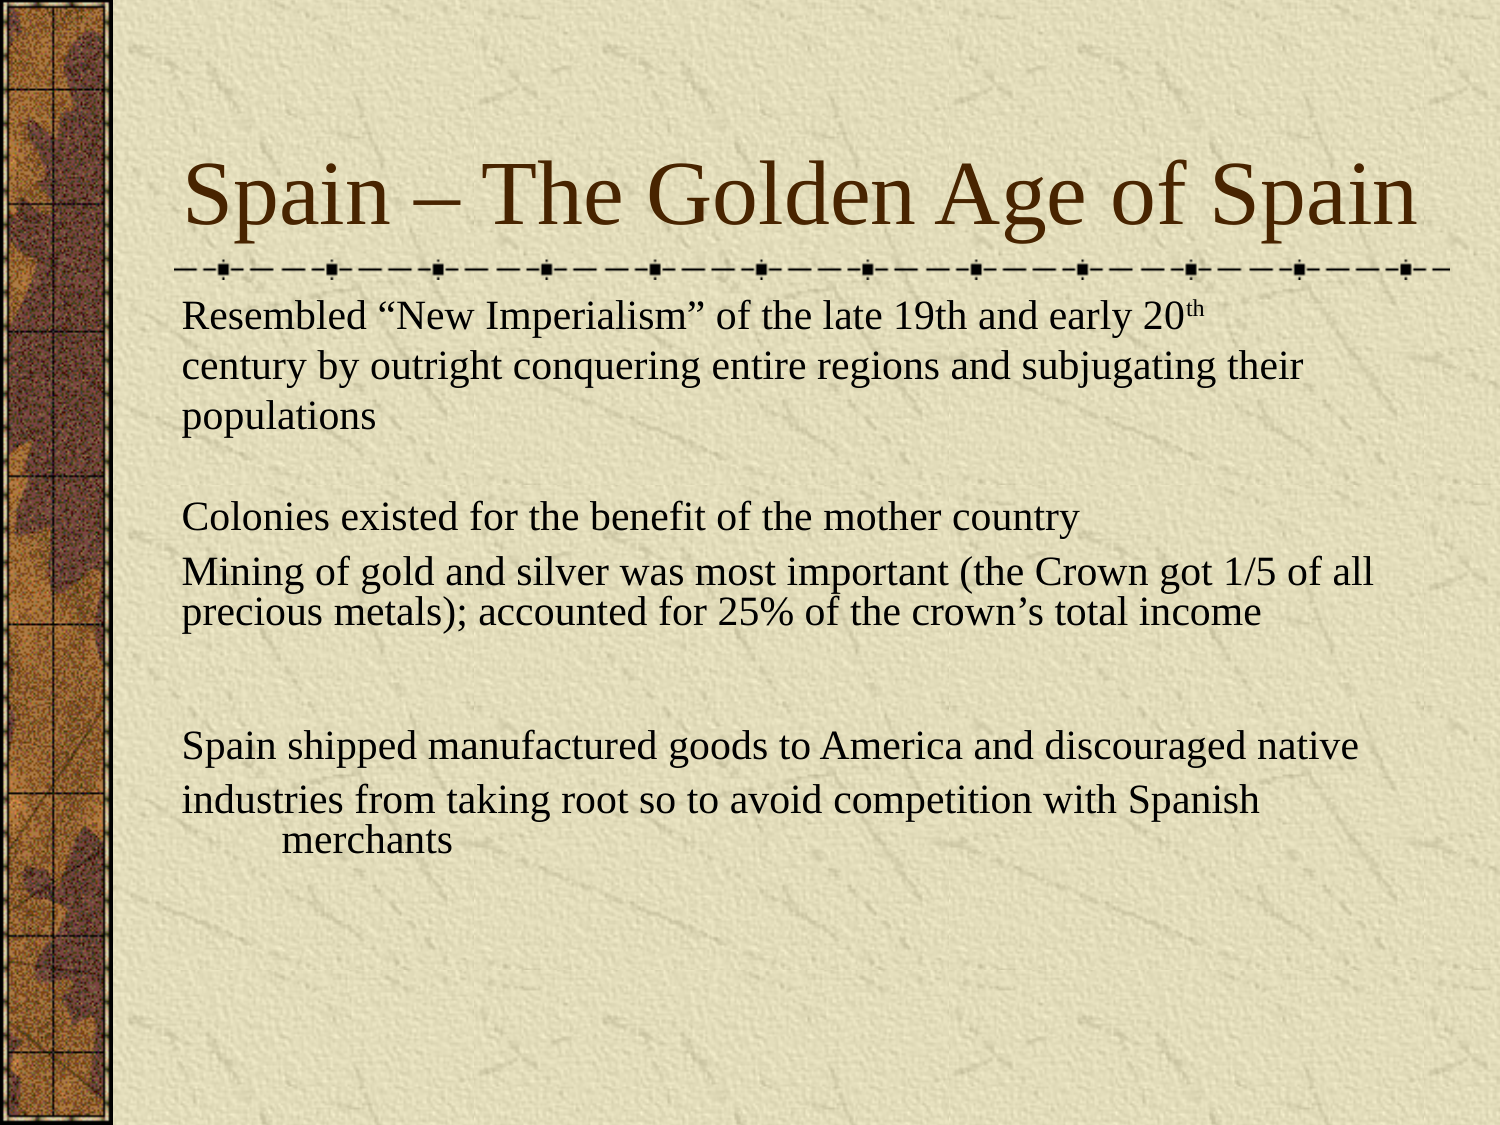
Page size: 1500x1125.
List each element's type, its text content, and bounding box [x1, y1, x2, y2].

title Spain – The Golden Age of Spain [174, 0, 1451, 251]
picture [0, 0, 1500, 1125]
list Resembled “New Imperialism” of the late 19th and early 20th century by outright conquering entire regions and subjugating their populations Colonies existed for the benefit of the mother country Mining of gold and silver was most important (the Crown got 1/5 of all precious metals); accounted for 25% of the crown’s total income Spain shipped manufactured goods to America and discouraged native industries from taking root so to avoid competition with Spanish merchants [173, 289, 1450, 1125]
